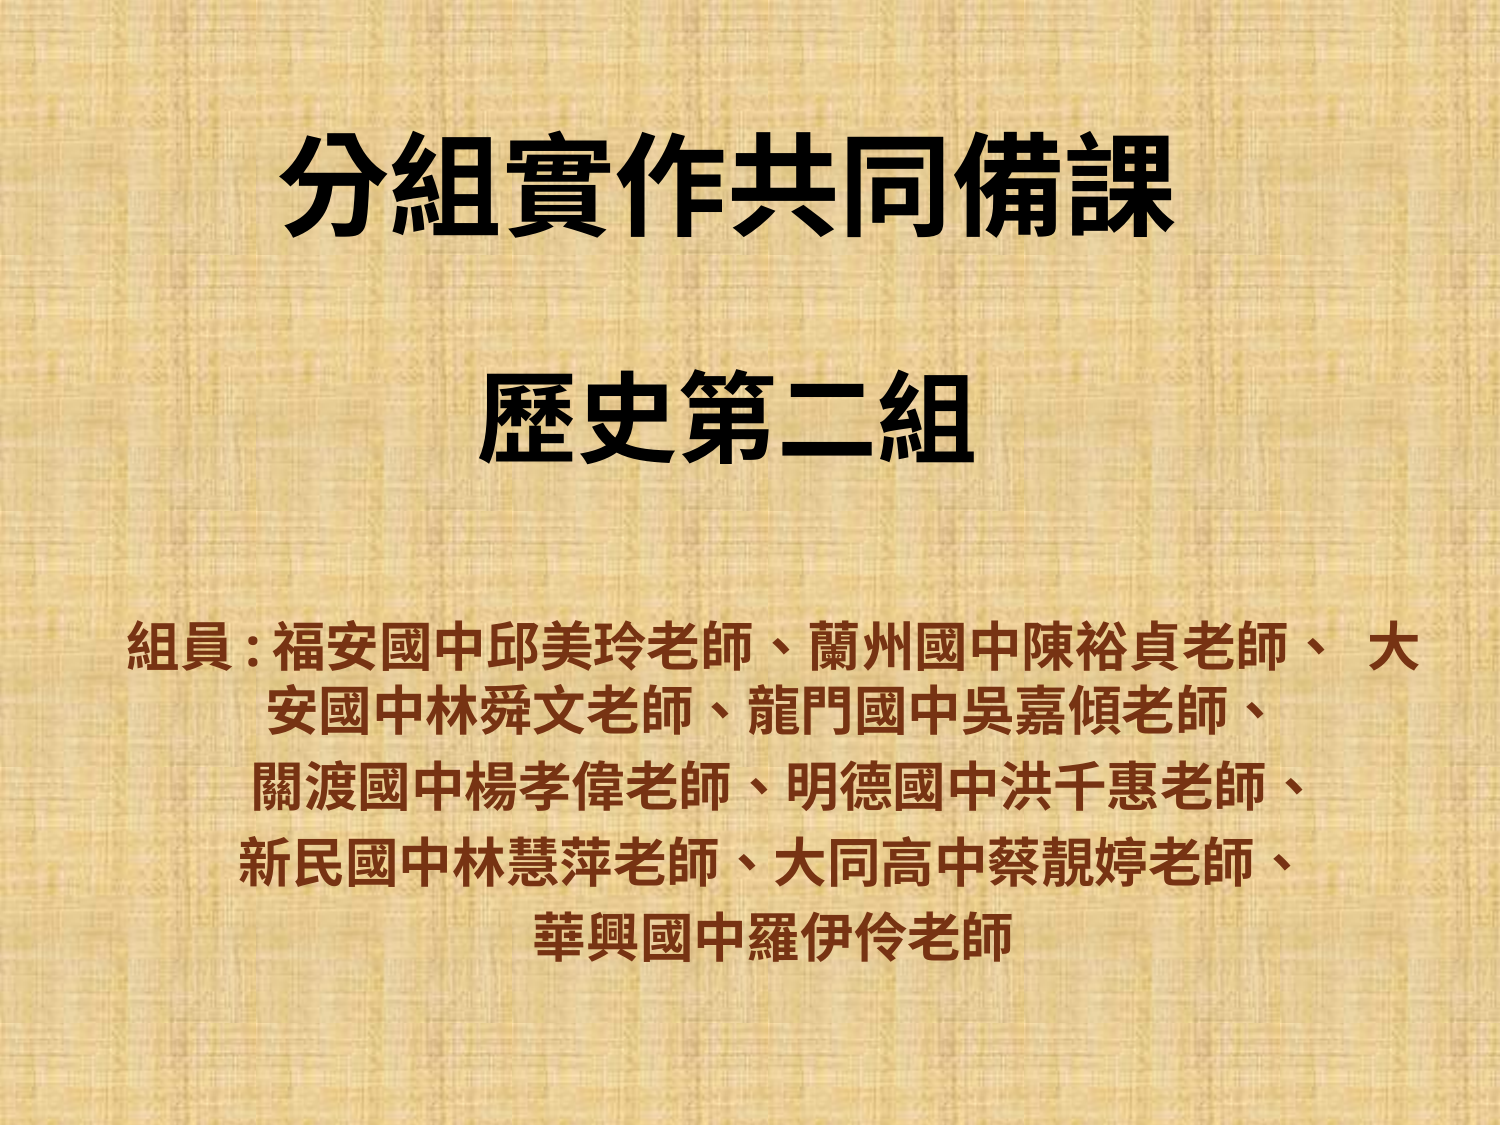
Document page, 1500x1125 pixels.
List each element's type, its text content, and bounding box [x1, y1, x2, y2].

subtitle 組員:福安國中邱美玲老師、蘭州國中陳裕貞老師、 大安國中林舜文老師、龍門國中吳嘉傾老師、 關渡國中楊孝偉老師、明德國中洪千惠老師、 新民國中林慧萍老師、大同高中蔡靚婷老師、 華興國中羅伊伶老師 [111, 550, 1436, 977]
picture [0, 0, 1500, 1125]
title 分組實作共同備課 歷史第二組 [183, 30, 1272, 476]
